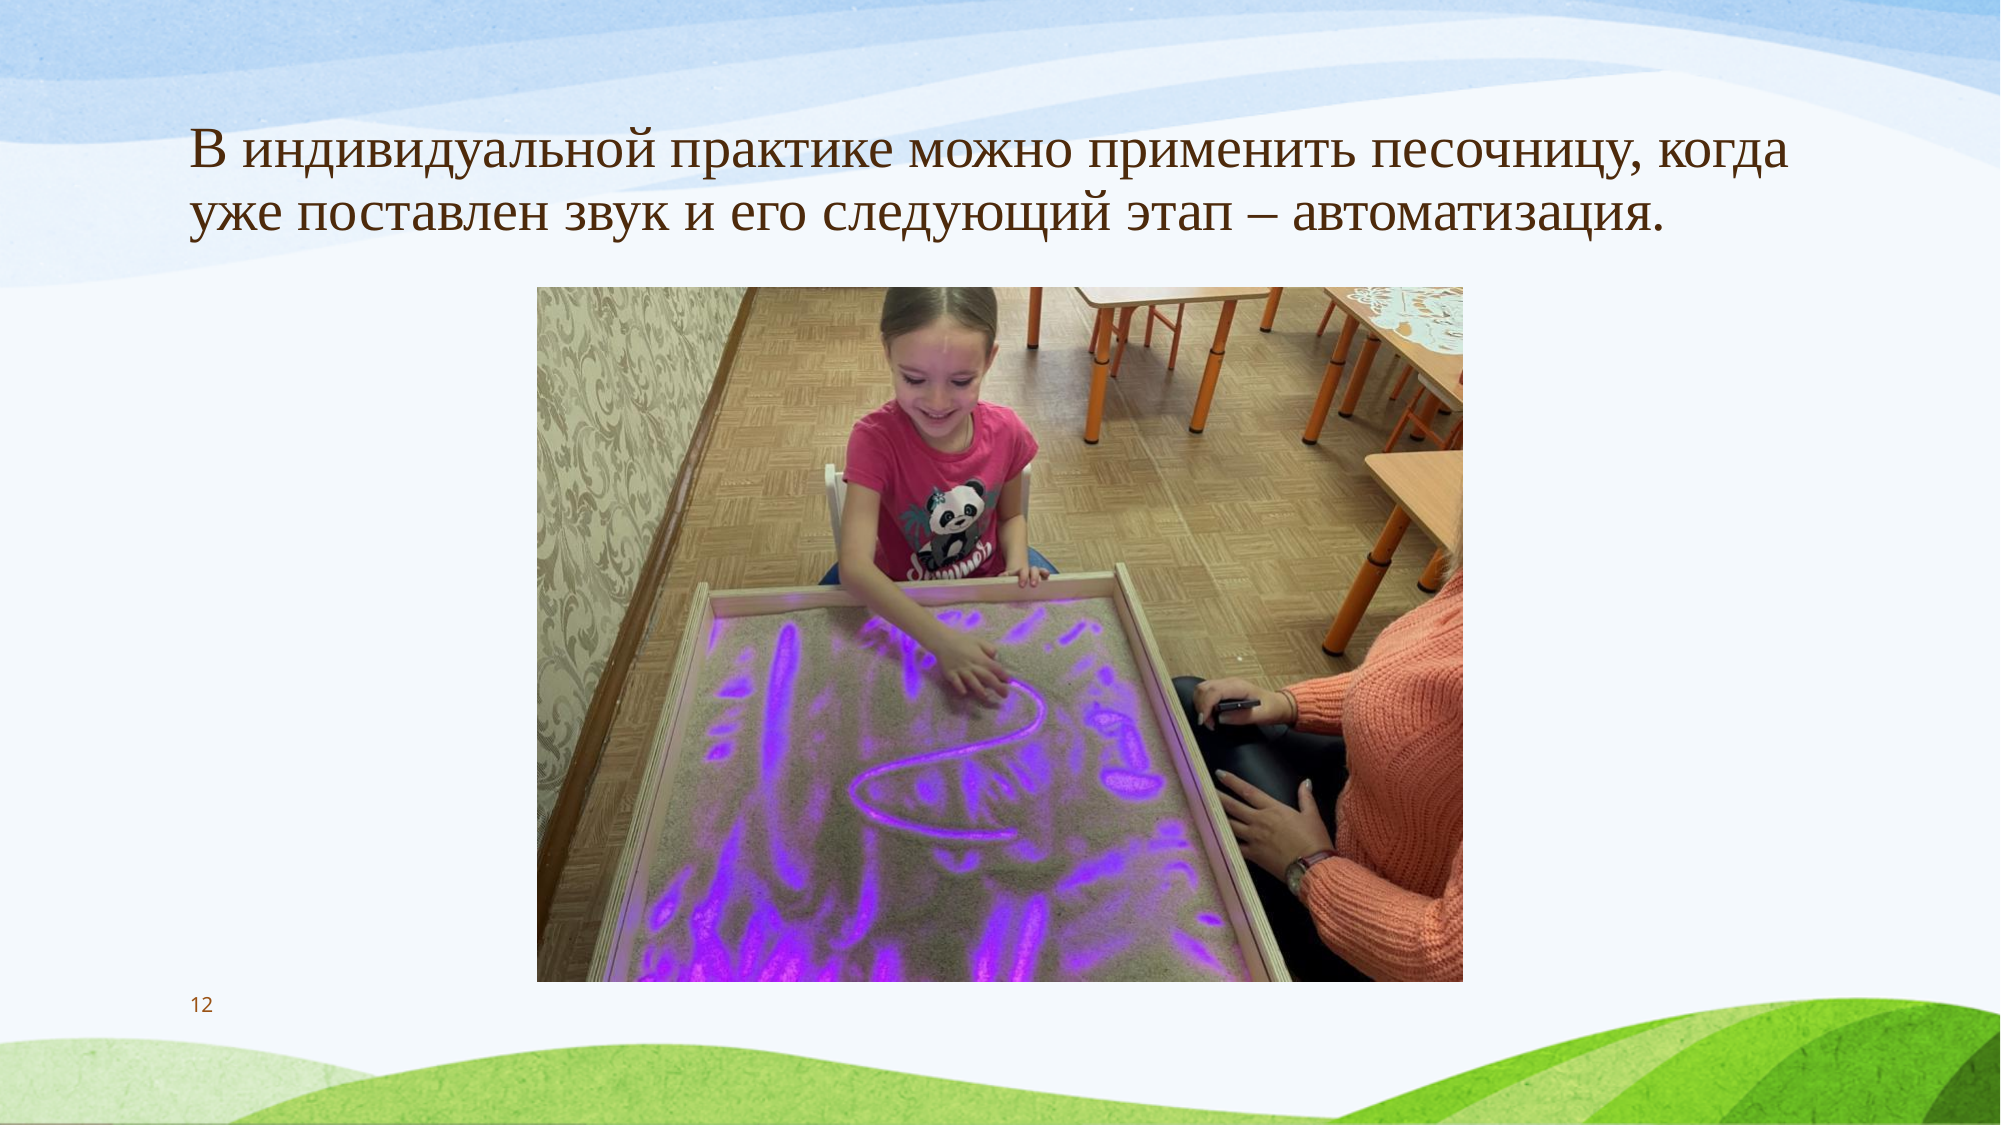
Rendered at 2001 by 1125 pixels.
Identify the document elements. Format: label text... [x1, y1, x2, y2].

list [537, 287, 1463, 982]
slide_number 12 [174, 987, 300, 1025]
title В индивидуальной практике можно применить песочницу, когда уже поставлен звук и его следующий этап – автоматизация. [174, 50, 1825, 250]
picture [0, 0, 2001, 1125]
